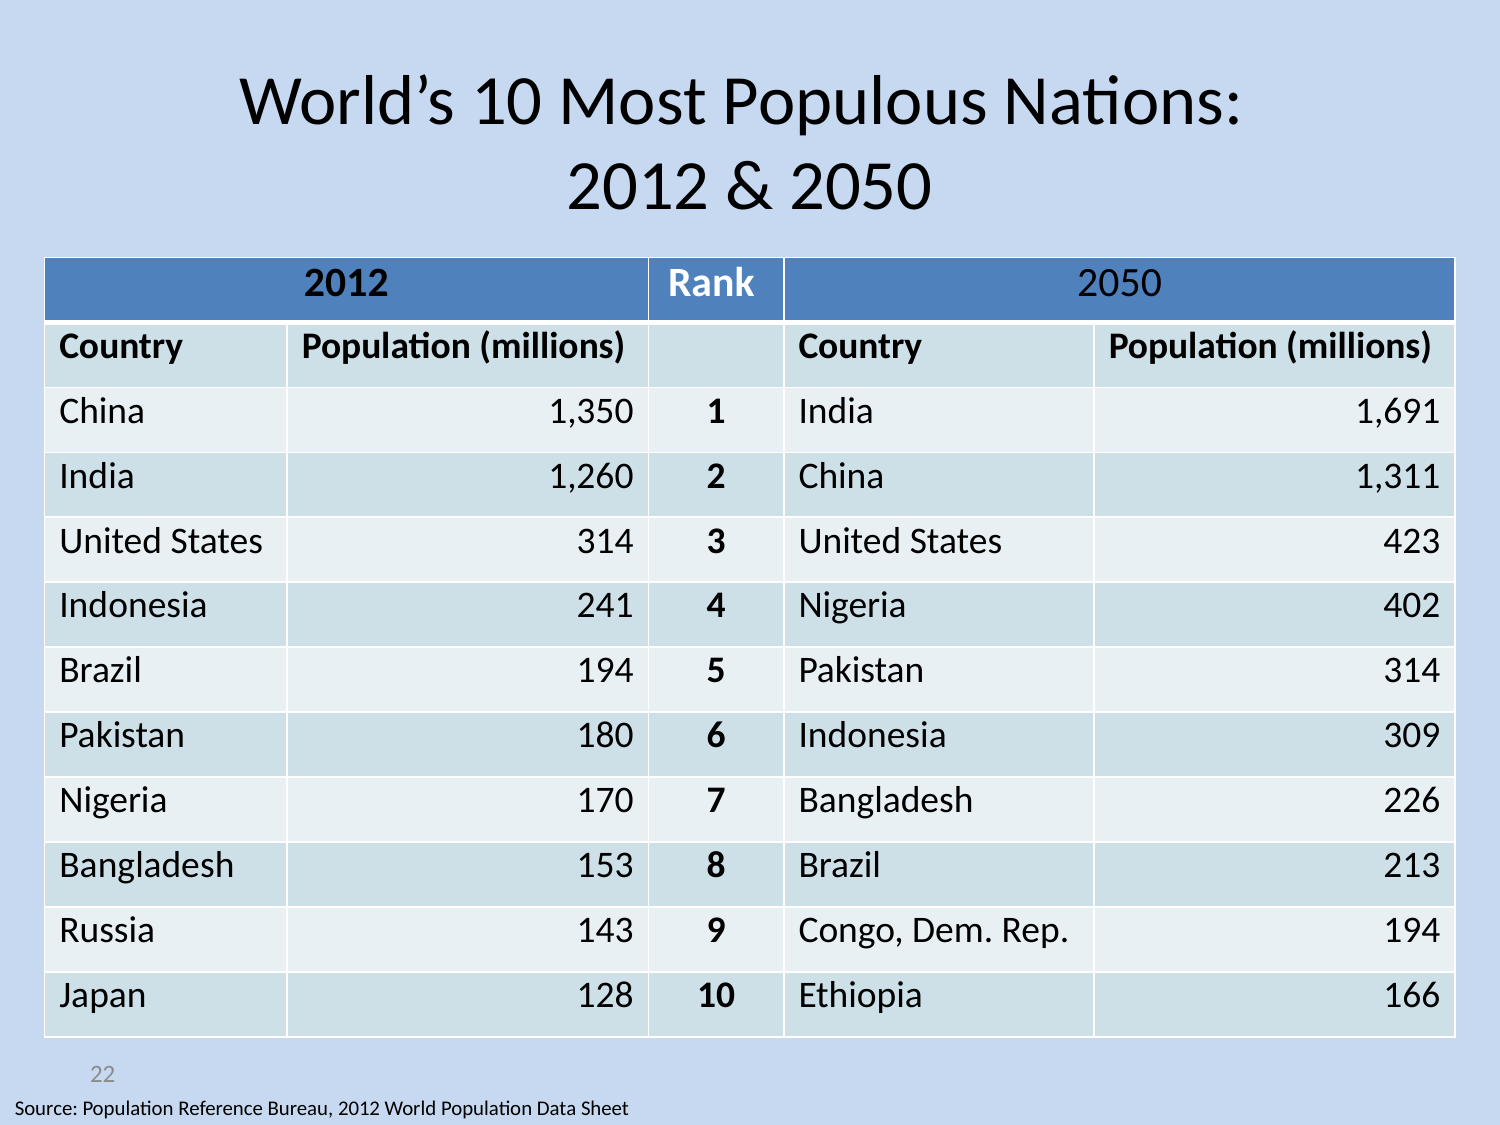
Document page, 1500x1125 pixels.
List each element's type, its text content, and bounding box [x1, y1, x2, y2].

title World’s 10 Most Populous Nations: 2012 & 2050 [75, 45, 1425, 233]
table_cell 423 [1095, 518, 1454, 581]
table_cell Country [785, 325, 1093, 387]
table_cell Bangladesh [45, 843, 286, 906]
table_cell 10 [649, 973, 783, 1036]
table_cell 314 [1095, 648, 1454, 711]
table_cell 170 [288, 778, 648, 841]
table_cell 143 [288, 908, 648, 971]
table_cell India [785, 388, 1093, 452]
table_cell 314 [288, 518, 648, 581]
table_cell 194 [288, 648, 648, 711]
table_cell 1 [649, 388, 783, 452]
table_cell 213 [1095, 843, 1454, 906]
table_cell 2 [649, 453, 783, 516]
table_cell Russia [45, 908, 286, 971]
text_box Source: Population Reference Bureau, 2012 World Population Data Sheet . [0, 1087, 863, 1125]
table_cell Indonesia [785, 713, 1093, 776]
table_cell Brazil [785, 843, 1093, 906]
table_cell Bangladesh [785, 778, 1093, 841]
table_cell 4 [649, 583, 783, 646]
table_header 2050 [785, 258, 1454, 320]
table_cell 1,691 [1095, 388, 1454, 452]
table_cell 1,260 [288, 453, 648, 516]
table_cell Pakistan [45, 713, 286, 776]
slide_number 22 [75, 1042, 425, 1087]
table_cell 194 [1095, 908, 1454, 971]
table_cell Nigeria [785, 583, 1093, 646]
table_cell 226 [1095, 778, 1454, 841]
table_cell United States [45, 518, 286, 581]
table_cell Country [45, 325, 286, 387]
table_cell Congo, Dem. Rep. [785, 908, 1093, 971]
table_cell Japan [45, 973, 286, 1036]
table_header Rank [649, 258, 783, 320]
table_cell China [785, 453, 1093, 516]
table_cell China [45, 388, 286, 452]
table_cell 1,311 [1095, 453, 1454, 516]
table_cell Ethiopia [785, 973, 1093, 1036]
table_cell 402 [1095, 583, 1454, 646]
table_cell 7 [649, 778, 783, 841]
table_cell 1,350 [288, 388, 648, 452]
table_cell 6 [649, 713, 783, 776]
table_cell Population (millions) [288, 325, 648, 387]
table_cell 166 [1095, 973, 1454, 1036]
table_cell India [45, 453, 286, 516]
table_cell Nigeria [45, 778, 286, 841]
table_cell Brazil [45, 648, 286, 711]
table_header 2012 [45, 258, 648, 320]
table_cell 153 [288, 843, 648, 906]
table_cell Population (millions) [1095, 325, 1454, 387]
table_cell 9 [649, 908, 783, 971]
table_cell 309 [1095, 713, 1454, 776]
table_cell 5 [649, 648, 783, 711]
table_cell 241 [288, 583, 648, 646]
table_cell Pakistan [785, 648, 1093, 711]
table_cell 180 [288, 713, 648, 776]
table_cell [649, 325, 783, 387]
table_cell 3 [649, 518, 783, 581]
table_cell Indonesia [45, 583, 286, 646]
table_cell 128 [288, 973, 648, 1036]
table_cell United States [785, 518, 1093, 581]
table_cell 8 [649, 843, 783, 906]
